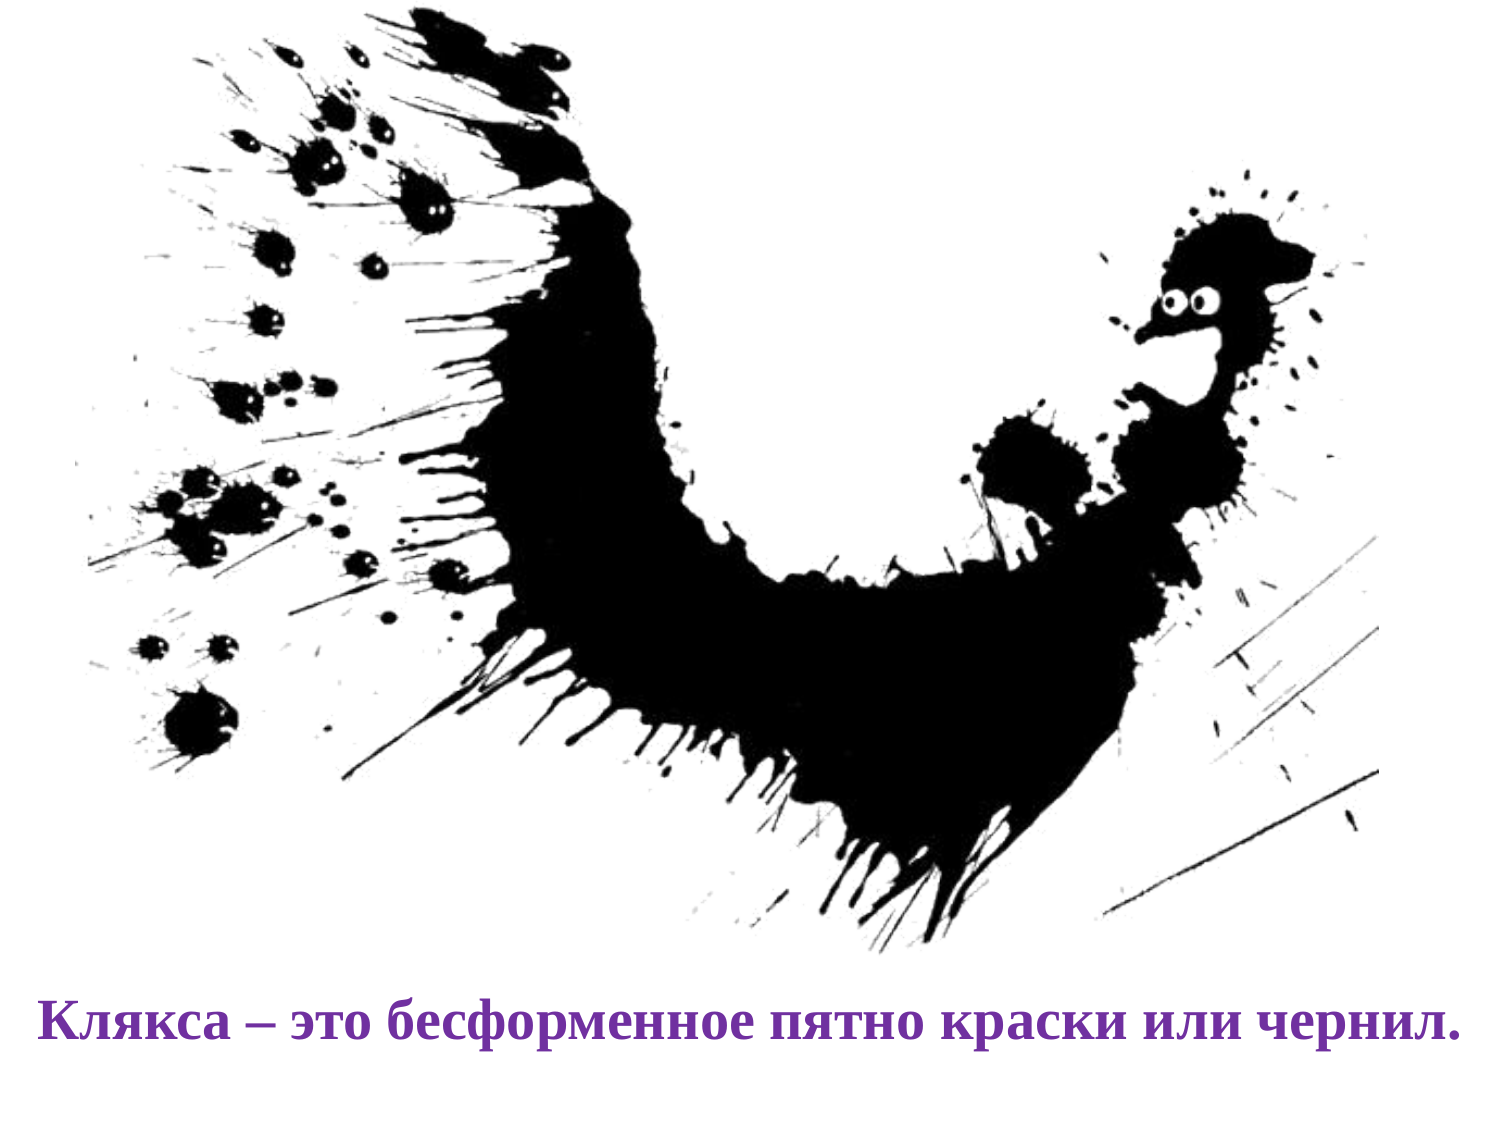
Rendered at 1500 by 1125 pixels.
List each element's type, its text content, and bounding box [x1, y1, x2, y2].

picture [74, 0, 1379, 963]
title Клякса – это бесформенное пятно краски или чернил. [0, 987, 1500, 1125]
